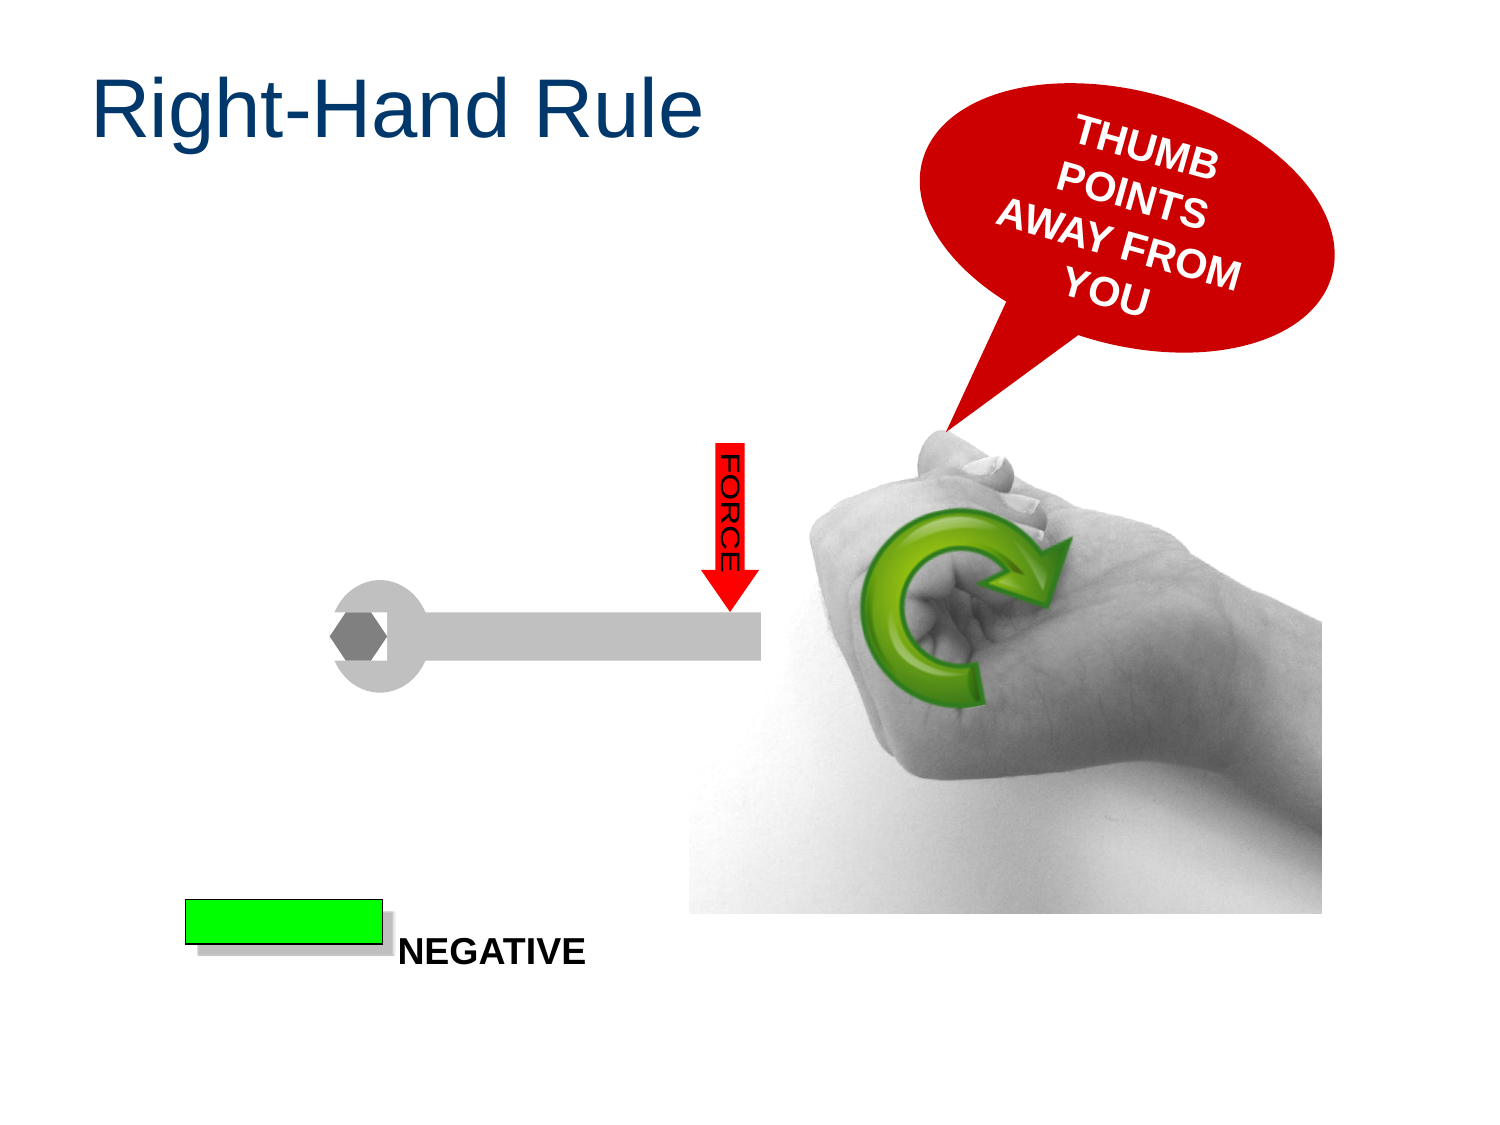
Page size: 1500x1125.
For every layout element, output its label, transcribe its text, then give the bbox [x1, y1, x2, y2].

title Right-Hand Rule [75, 45, 1425, 163]
picture [688, 343, 1322, 915]
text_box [0, 442, 762, 830]
text_box NEGATIVE [382, 919, 667, 980]
text_box [185, 899, 383, 944]
text_box THUMB POINTS AWAY FROM YOU [919, 83, 1335, 341]
